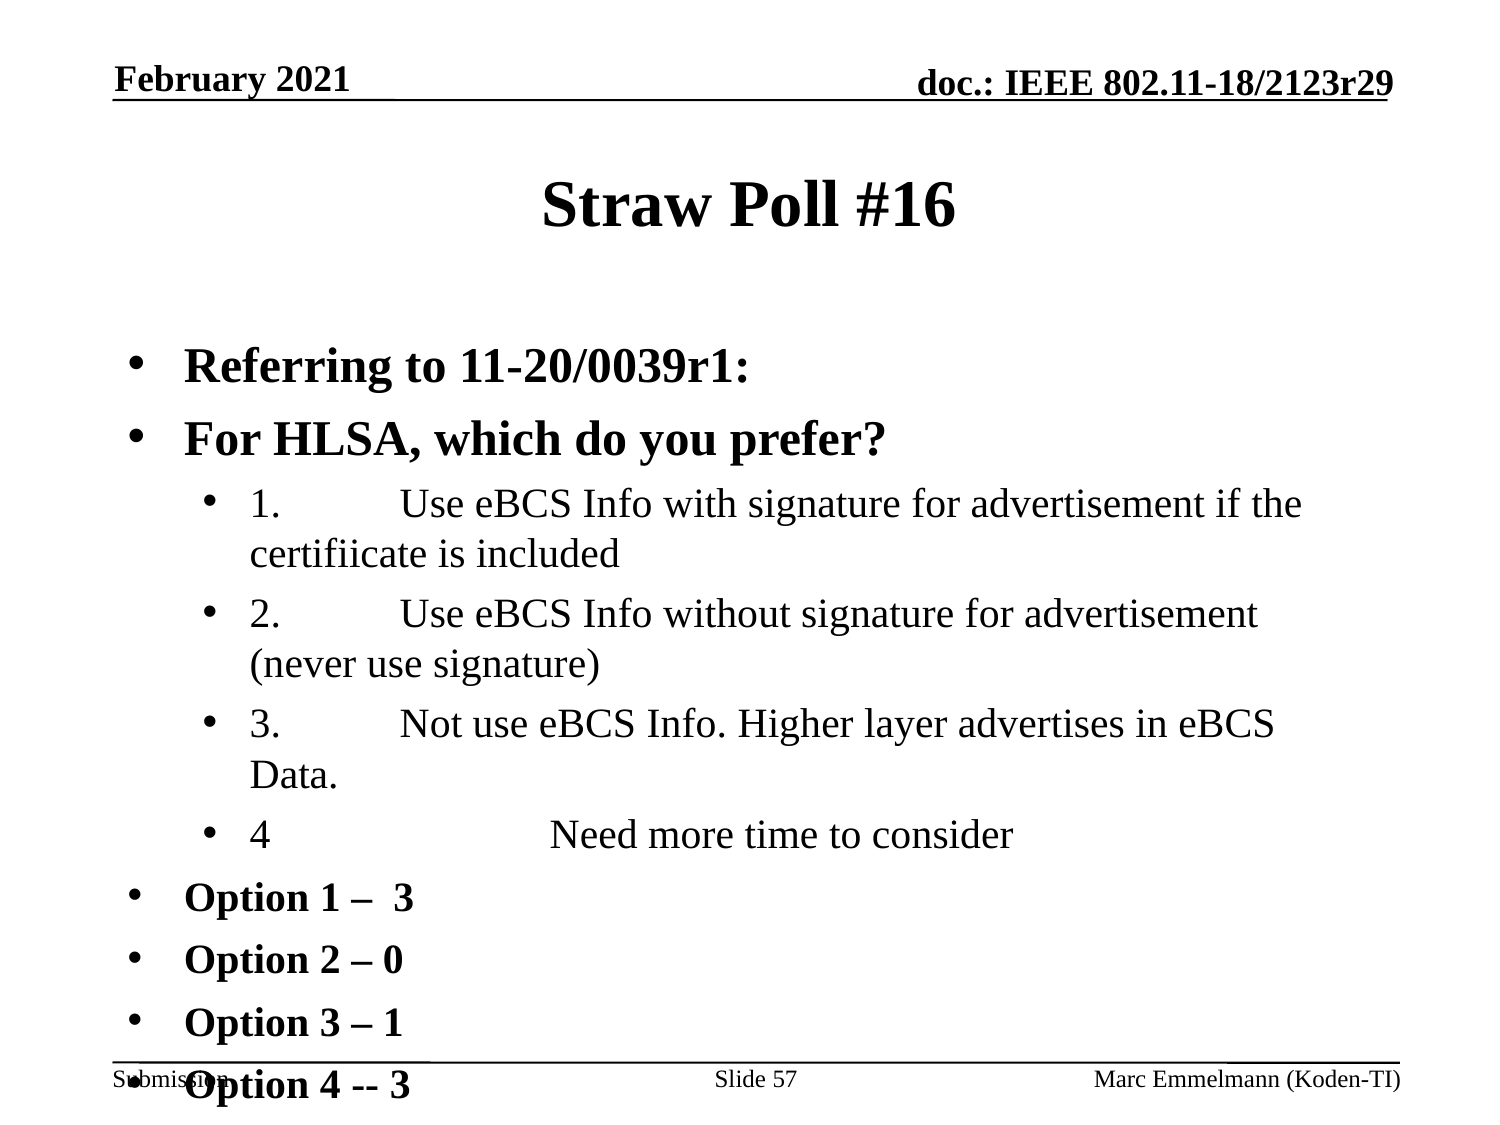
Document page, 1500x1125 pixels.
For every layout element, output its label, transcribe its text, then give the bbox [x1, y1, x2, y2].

title Straw Poll #16 [112, 112, 1388, 288]
slide_number Slide 57 [712, 1061, 800, 1123]
footer Marc Emmelmann (Koden-TI) [878, 1061, 1402, 1093]
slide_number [114, 54, 423, 100]
list Referring to 11-20/0039r1: For HLSA, which do you prefer? 1. Use eBCS Info with signature for advertisement if the certifiicate is included 2. Use eBCS Info without signature for advertisement (never use signature) 3. Not use eBCS Info. Higher layer advertises in eBCS Data. 4 Need more time to consider Option 1 – 3 Option 2 – 0 Option 3 – 1 Option 4 -- 3 [112, 324, 1388, 1000]
